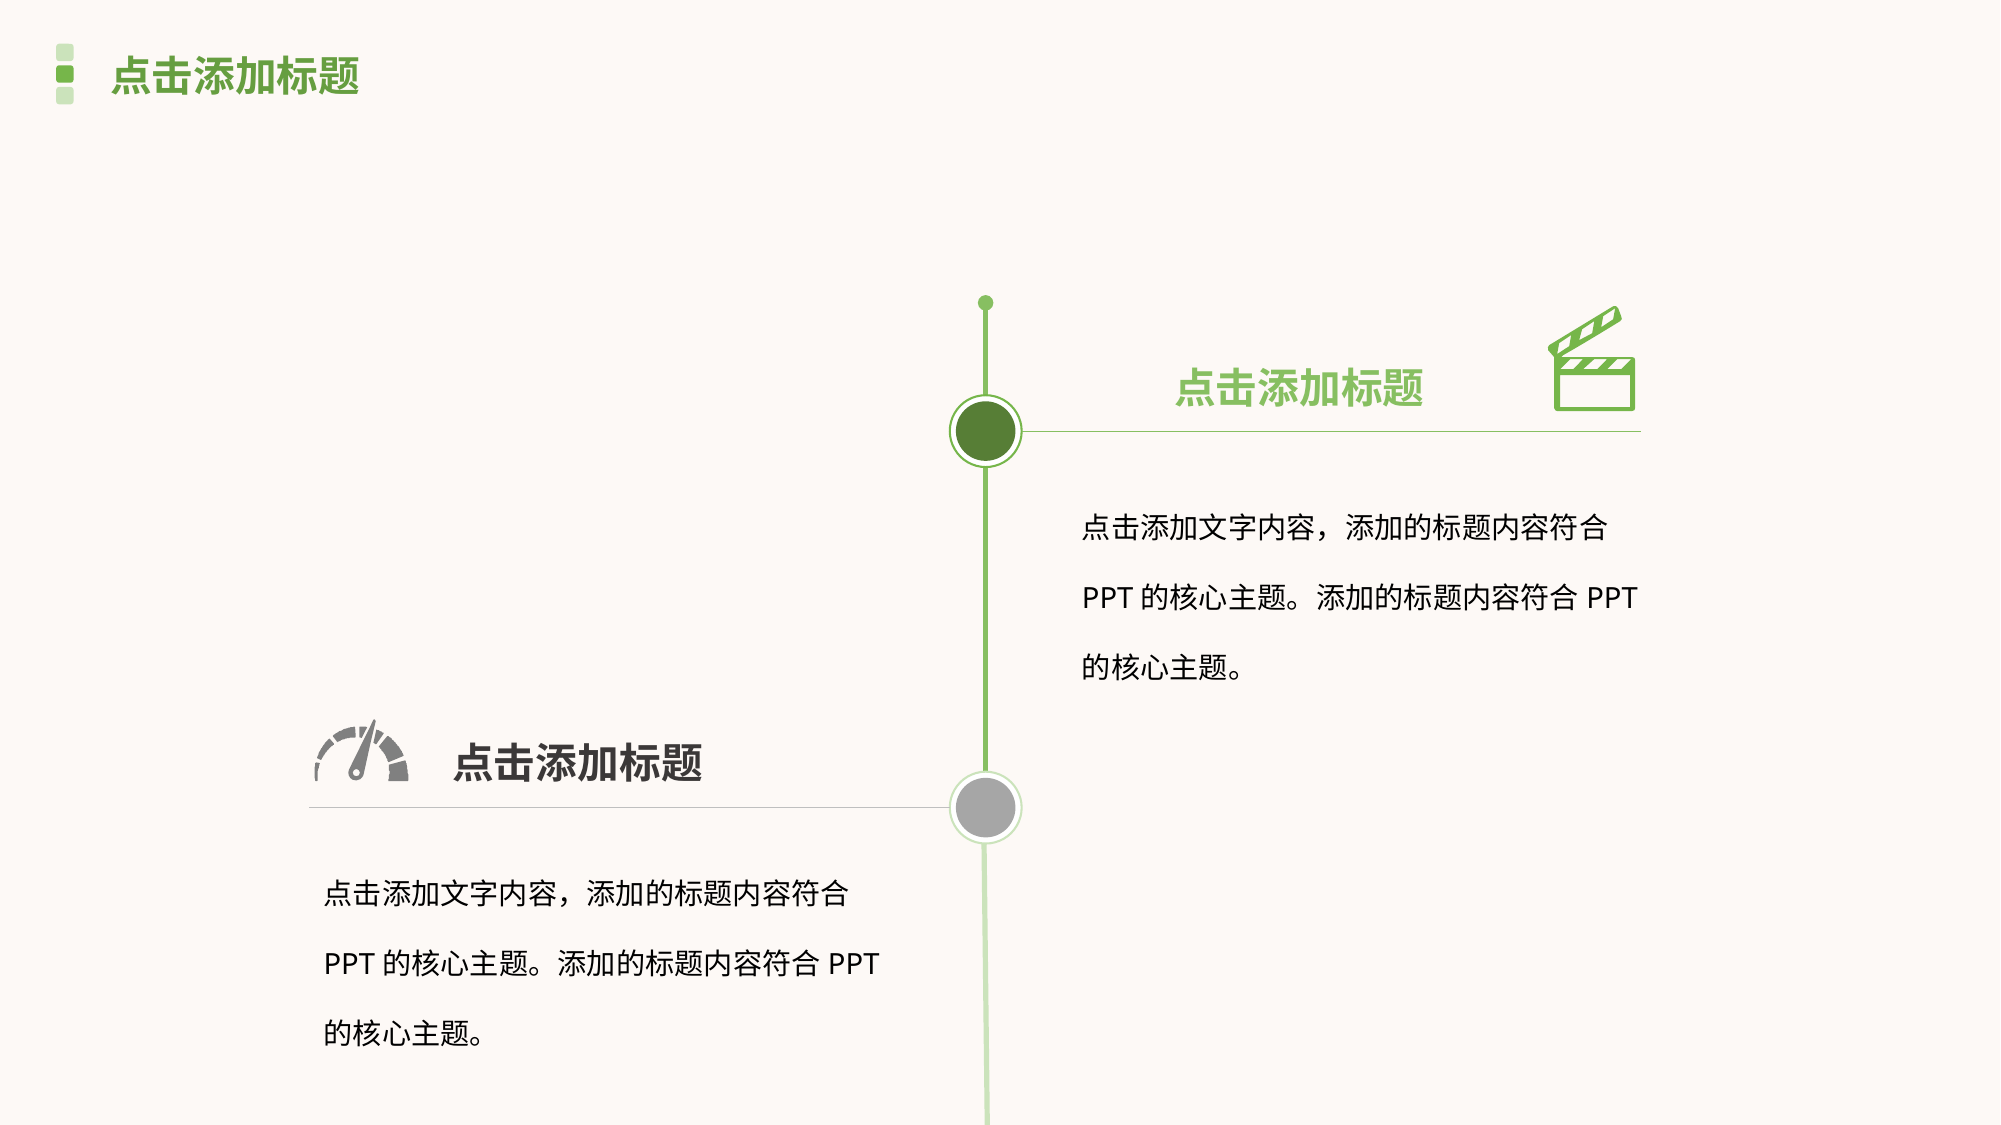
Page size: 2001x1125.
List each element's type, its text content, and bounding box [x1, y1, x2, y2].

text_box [949, 395, 1022, 468]
text_box 点击添加标题 [95, 42, 433, 108]
text_box 点击添加标题 [1159, 354, 1497, 420]
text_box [949, 771, 1022, 844]
text_box [1547, 306, 1636, 412]
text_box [314, 719, 409, 782]
text_box 点击添加文字内容，添加的标题内容符合PPT的核心主题。添加的标题内容符合PPT的核心主题。 [1067, 467, 1671, 692]
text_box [56, 43, 74, 105]
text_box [984, 844, 988, 1125]
text_box 点击添加标题 [437, 729, 775, 795]
text_box 点击添加文字内容，添加的标题内容符合PPT的核心主题。添加的标题内容符合PPT的核心主题。 [308, 833, 915, 1058]
